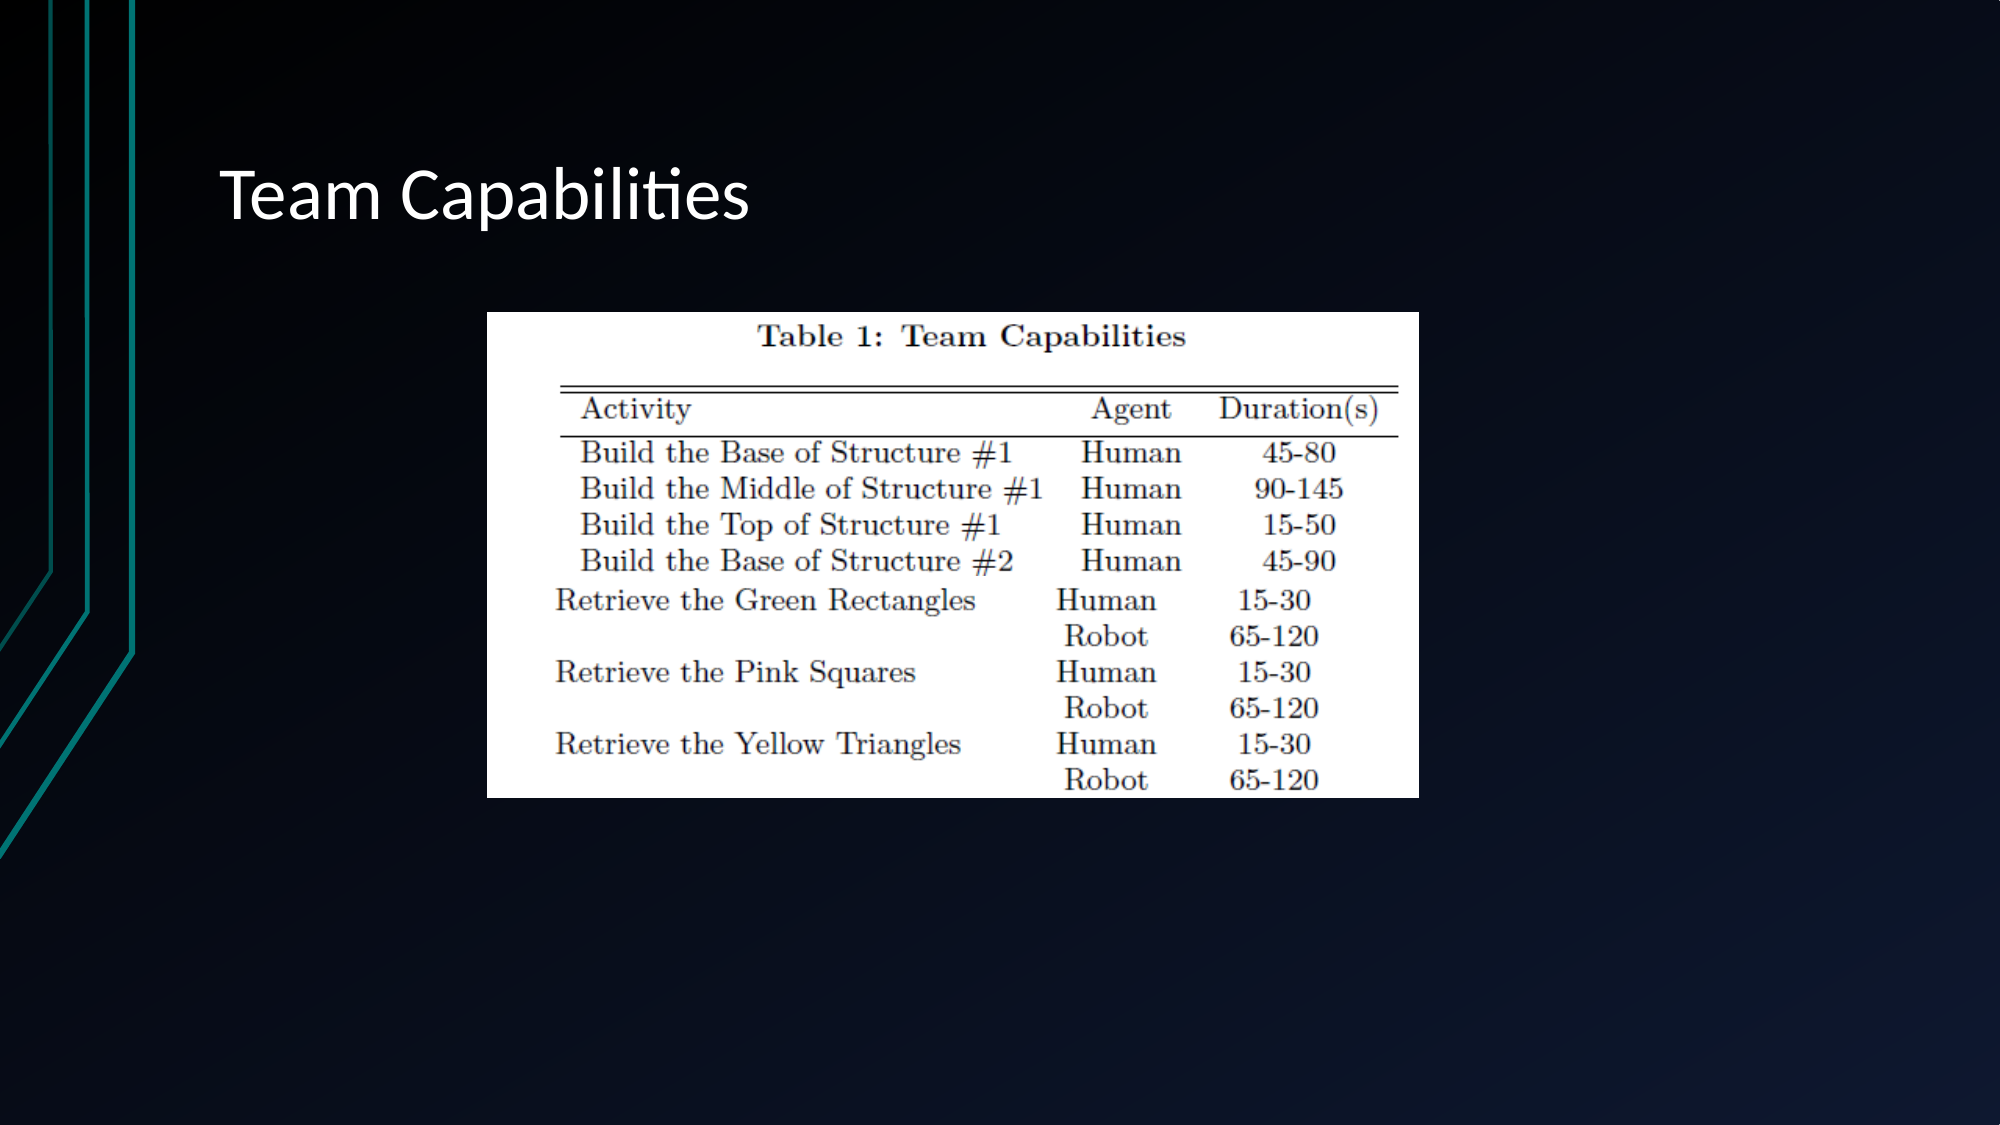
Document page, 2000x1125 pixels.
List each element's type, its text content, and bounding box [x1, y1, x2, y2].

title Team Capabilities [199, 45, 1900, 246]
picture [486, 312, 1419, 799]
